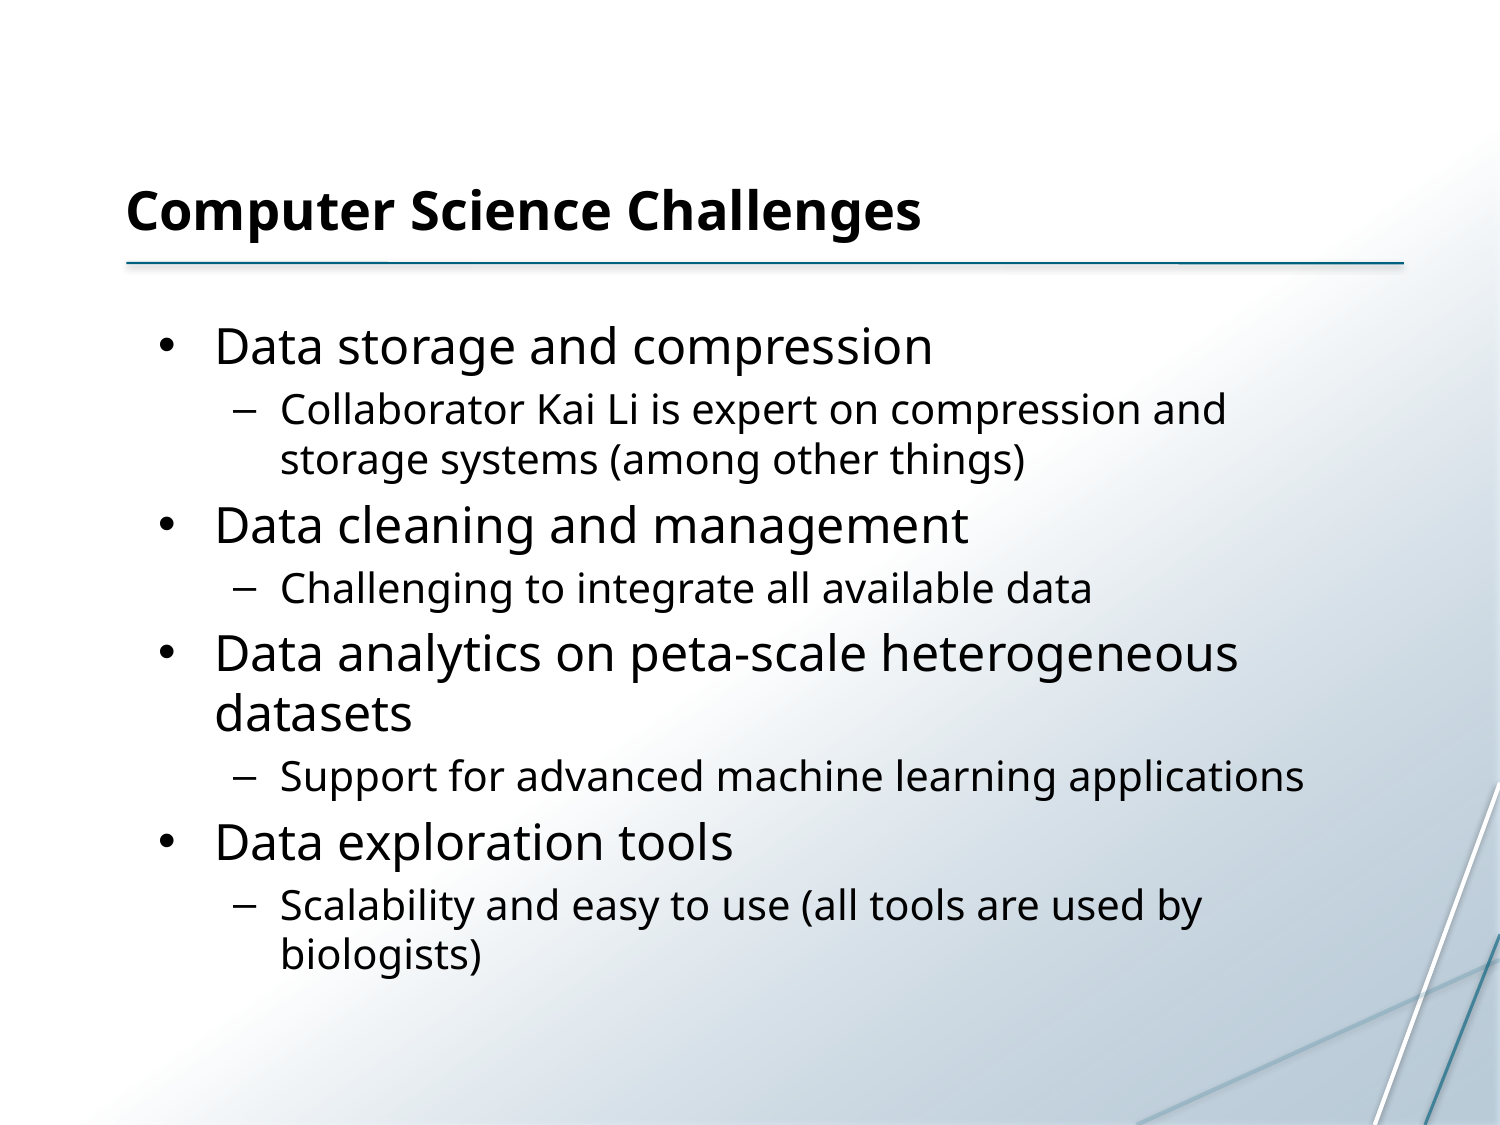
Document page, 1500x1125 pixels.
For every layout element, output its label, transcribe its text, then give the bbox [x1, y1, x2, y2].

list Data storage and compression Collaborator Kai Li is expert on compression and storage systems (among other things) Data cleaning and management Challenging to integrate all available data Data analytics on peta-scale heterogeneous datasets Support for advanced machine learning applications Data exploration tools Scalability and easy to use (all tools are used by biologists) [143, 307, 1359, 1005]
title Computer Science Challenges [109, 49, 1403, 249]
